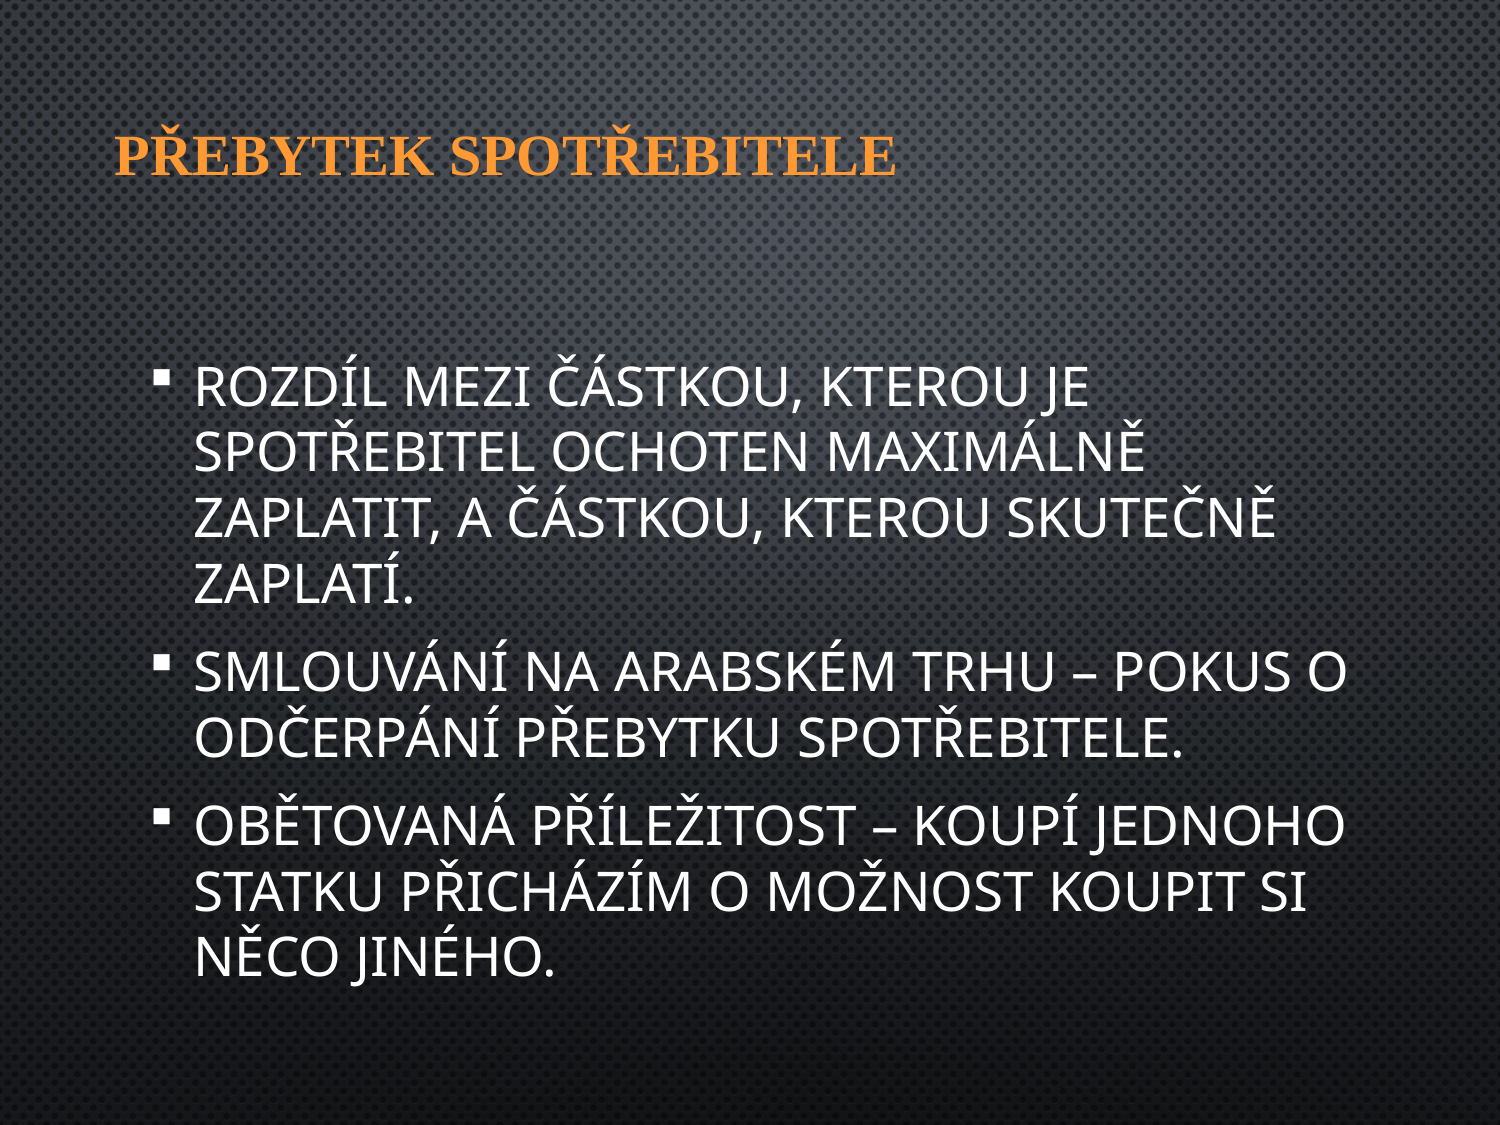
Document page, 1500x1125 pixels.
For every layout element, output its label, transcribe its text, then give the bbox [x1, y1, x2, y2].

text_box [88, 324, 1038, 463]
list Rozdíl mezi částkou, kterou je spotřebitel ochoten maximálně zaplatit, a částkou, kterou skutečně zaplatí. Smlouvání na arabském trhu – pokus o odčerpání přebytku spotřebitele. Obětovaná příležitost – koupí jednoho statku přicházím o možnost koupit si něco jiného. [134, 338, 1367, 1001]
title Přebytek spotřebitele [99, 99, 1282, 206]
